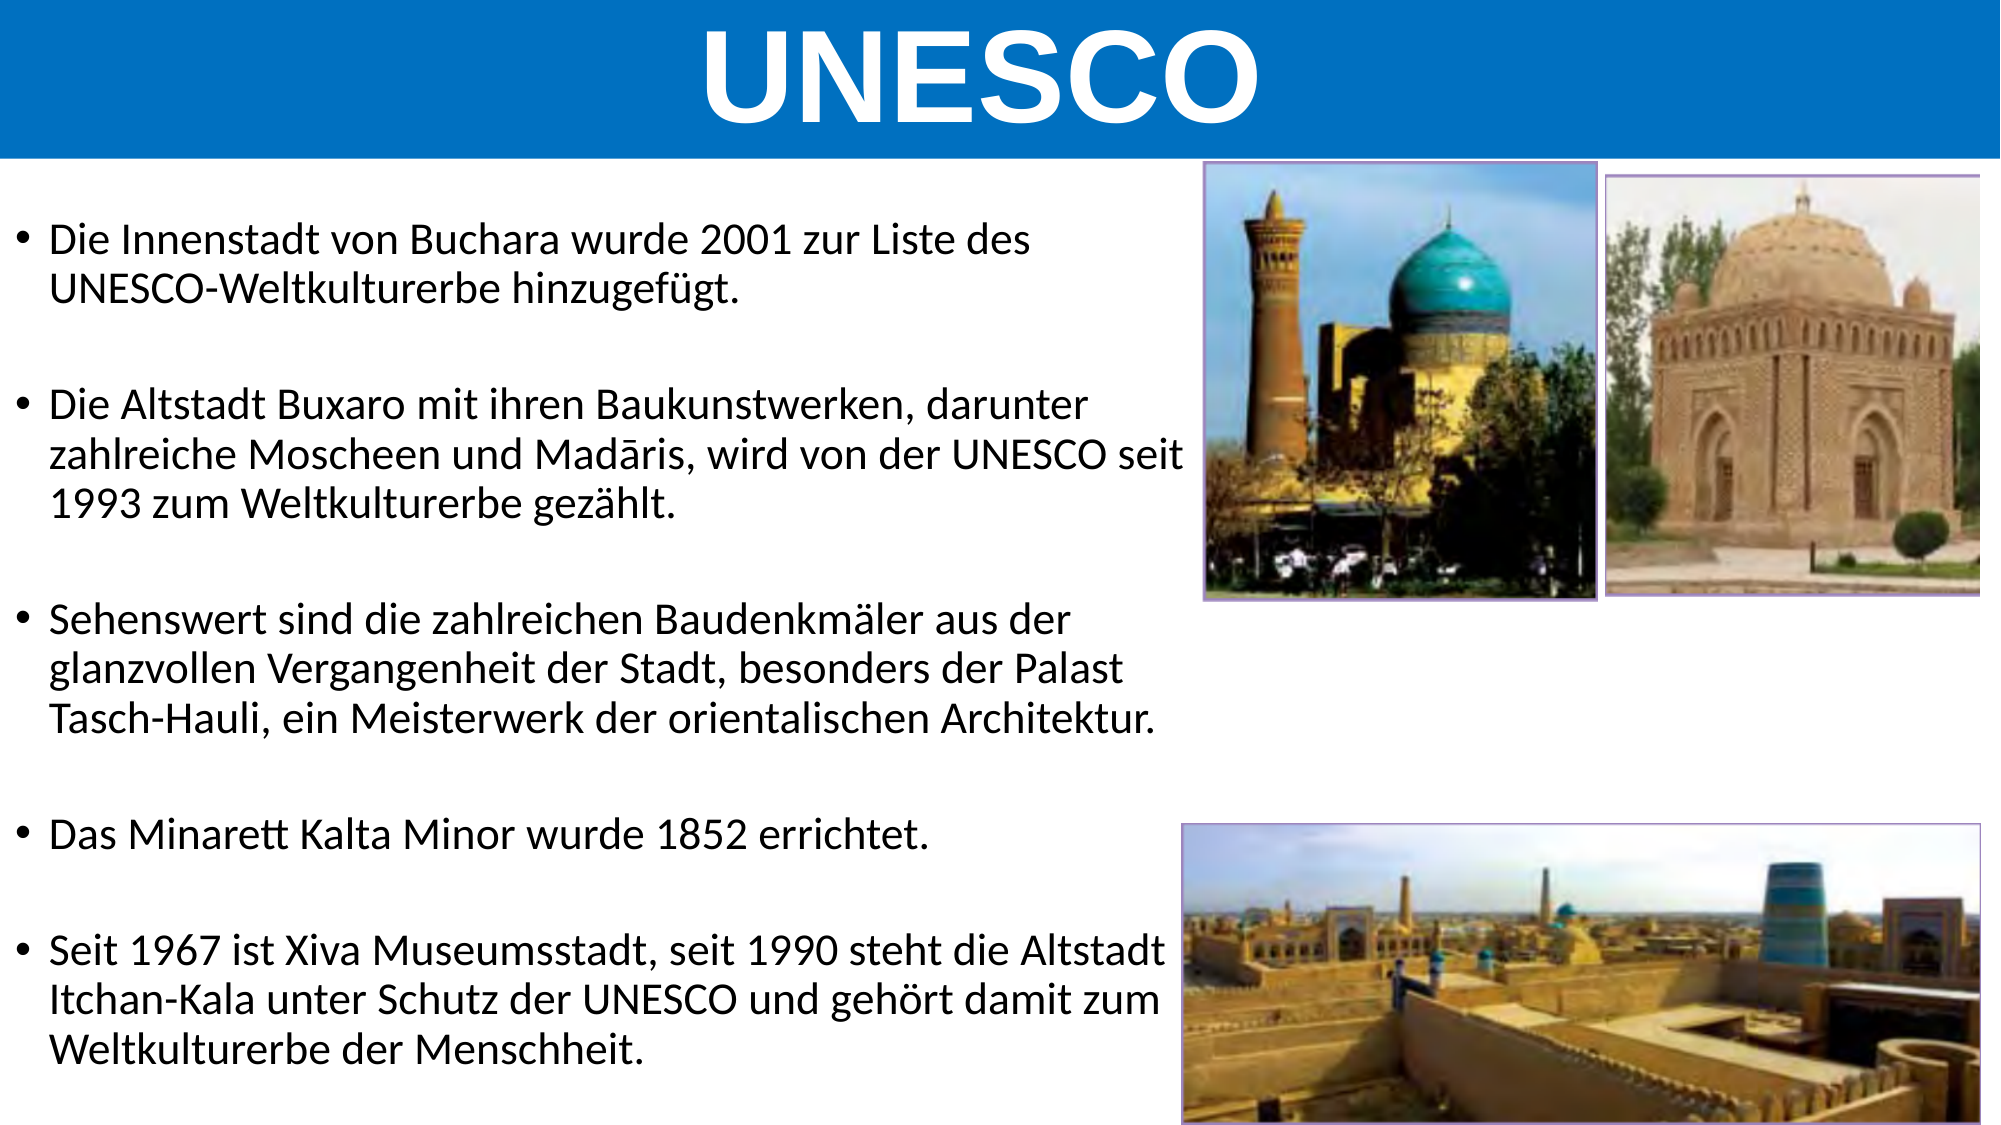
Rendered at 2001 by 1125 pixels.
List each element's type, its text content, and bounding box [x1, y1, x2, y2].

picture [1181, 823, 1981, 1125]
text_box UNESCO [0, 0, 2000, 159]
list Die Innenstadt von Buchara wurde 2001 zur Liste des UNESCO-Weltkulturerbe hinzugefügt. Die Altstadt Buxaro mit ihren Baukunstwerken, darunter zahlreiche Moscheen und Madāris, wird von der UNESCO seit 1993 zum Weltkulturerbe gezählt. Sehenswert sind die zahlreichen Baudenkmäler aus der glanzvollen Vergangenheit der Stadt, besonders der Palast Tasch-Hauli, ein Meisterwerk der orientalischen Architektur. Das Minarett Kalta Minor wurde 1852 errichtet. Seit 1967 ist Xiva Museumsstadt, seit 1990 steht die Altstadt Itchan-Kala unter Schutz der UNESCO und gehört damit zum Weltkulturerbe der Menschheit. [0, 207, 1200, 1108]
picture [1605, 172, 1980, 597]
picture [1202, 161, 1598, 602]
